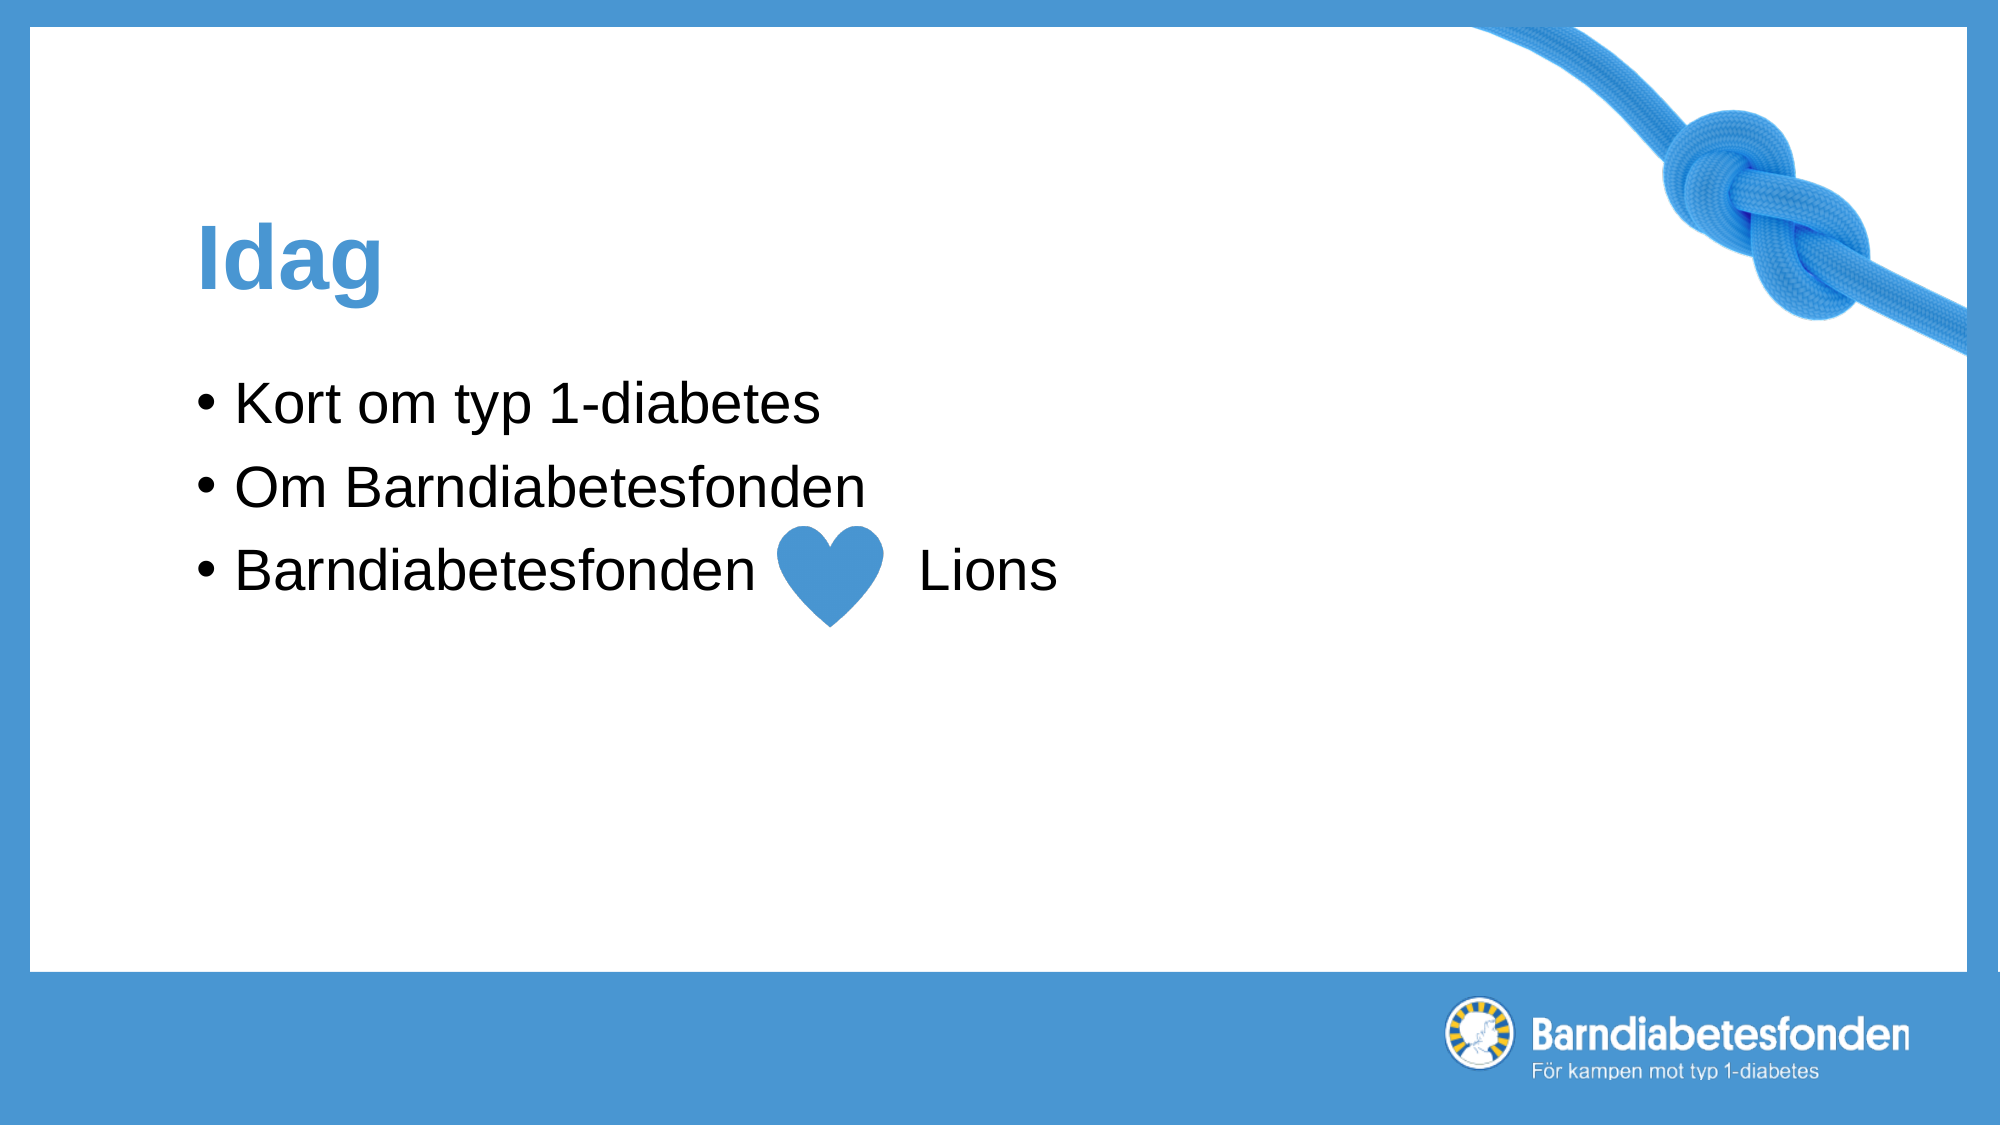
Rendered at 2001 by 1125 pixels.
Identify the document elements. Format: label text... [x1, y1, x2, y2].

text_box [14, 10, 1984, 971]
text_box Kort om typ 1-diabetes Om Barndiabetesfonden Barndiabetesfonden Lions [182, 365, 1076, 659]
picture [754, 501, 905, 652]
picture [1076, 15, 1986, 897]
picture [1444, 995, 1909, 1080]
text_box [0, 971, 2000, 1125]
